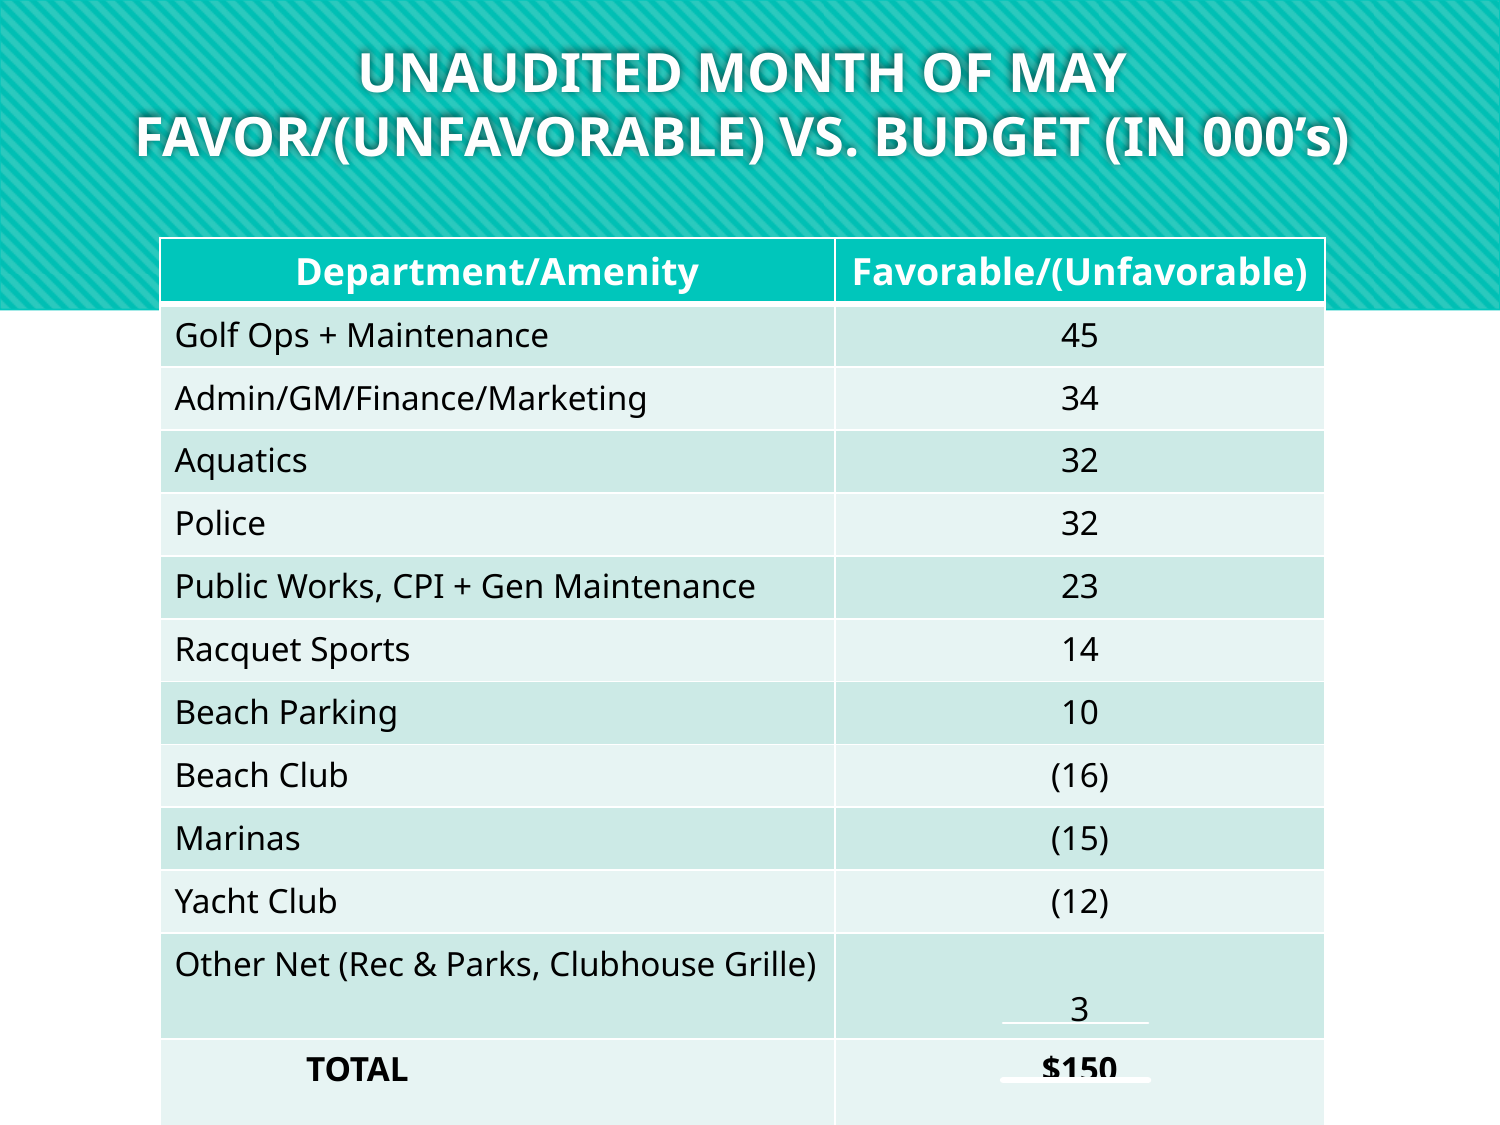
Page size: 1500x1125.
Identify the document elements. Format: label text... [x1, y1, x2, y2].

table_cell Beach Club [161, 745, 834, 806]
table_cell Racquet Sports [161, 620, 834, 681]
table_cell (15) [836, 808, 1324, 869]
table_cell 32 [836, 494, 1324, 555]
table_cell (12) [836, 871, 1324, 932]
table_cell 23 [836, 557, 1324, 618]
title UNAUDITED MONTH OF MAY FAVOR/(UNFAVORABLE) VS. BUDGET (IN 000’s) [118, 9, 1367, 239]
table_cell Golf Ops + Maintenance [161, 307, 834, 366]
table_cell TOTAL [161, 1040, 834, 1125]
table_cell Public Works, CPI + Gen Maintenance [161, 557, 834, 618]
table_header Department/Amenity [161, 239, 834, 301]
table_cell 3 [836, 934, 1324, 1038]
table_cell $150 [836, 1040, 1324, 1125]
table_cell Beach Parking [161, 682, 834, 744]
table_cell (16) [836, 745, 1324, 806]
table_cell 32 [836, 431, 1324, 492]
table_cell Aquatics [161, 431, 834, 492]
table_cell 14 [836, 620, 1324, 681]
table_cell Marinas [161, 808, 834, 869]
table_cell 34 [836, 368, 1324, 429]
table_cell Police [161, 494, 834, 555]
table_header Favorable/(Unfavorable) [836, 239, 1324, 301]
table_cell Admin/GM/Finance/Marketing [161, 368, 834, 429]
table_cell Yacht Club [161, 871, 834, 932]
table_cell 10 [836, 682, 1324, 744]
table_cell Other Net (Rec & Parks, Clubhouse Grille) [161, 934, 834, 1038]
table_cell 45 [836, 307, 1324, 366]
